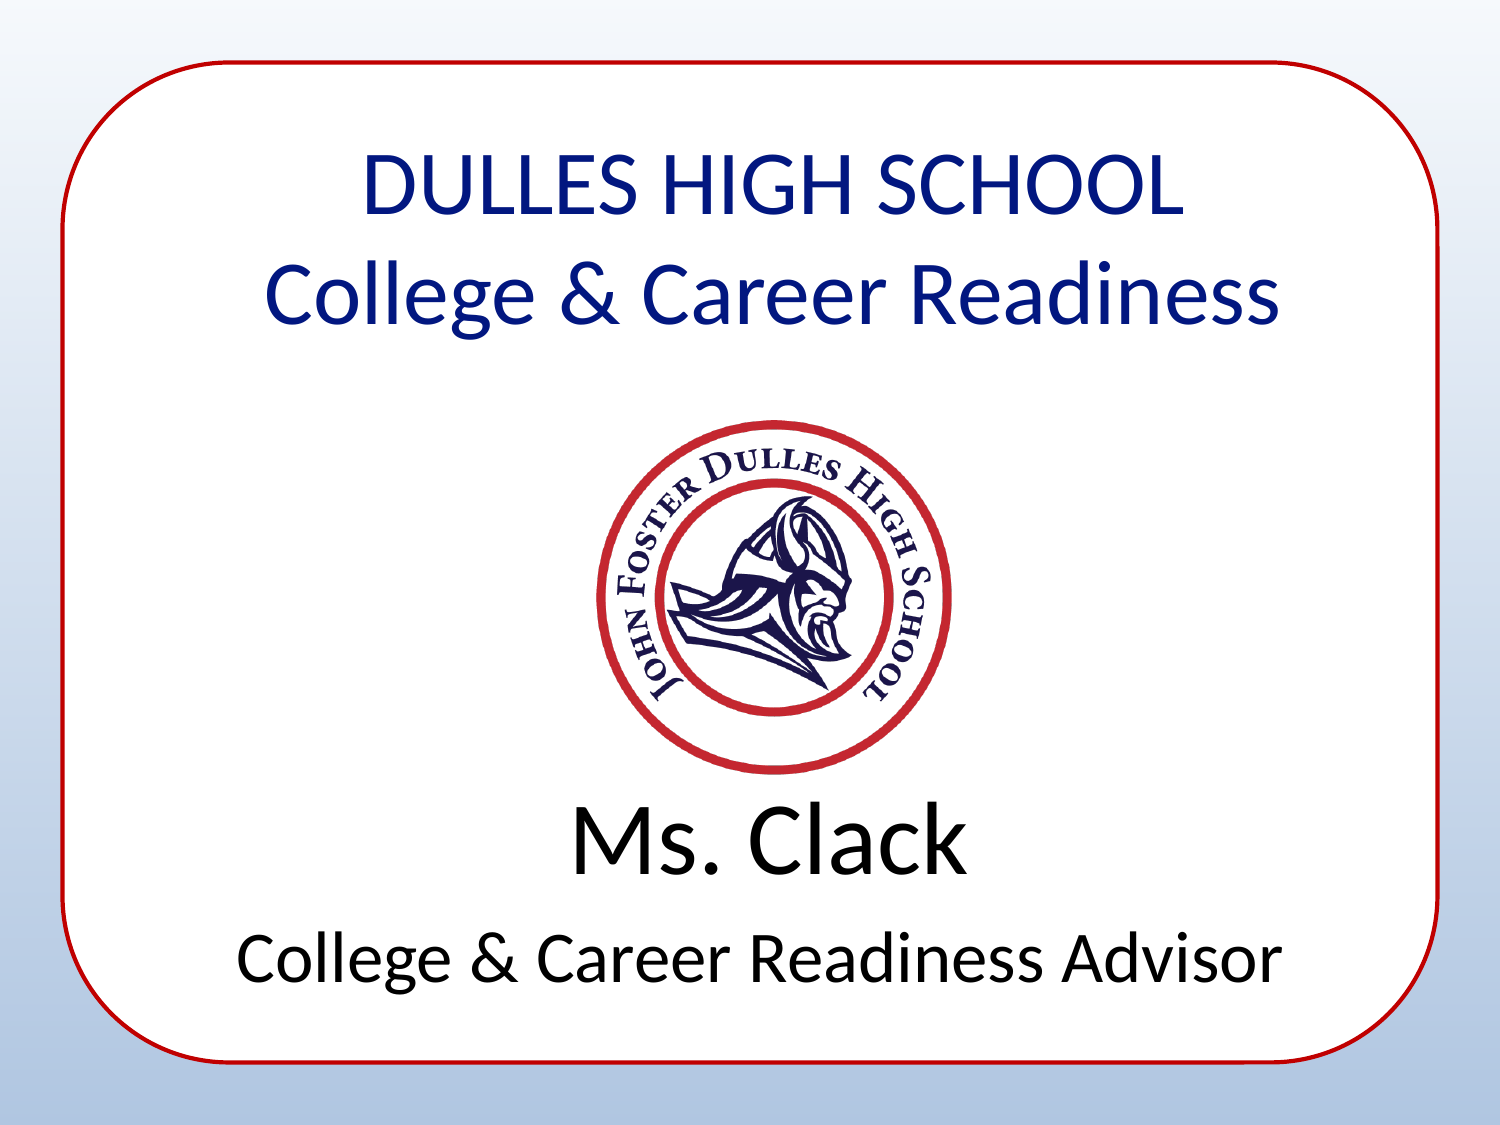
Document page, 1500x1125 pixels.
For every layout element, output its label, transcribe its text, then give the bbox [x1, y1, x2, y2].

subtitle Ms. Clack College & Career Readiness Advisor [187, 762, 1351, 1051]
text_box [60, 60, 1440, 1065]
title DULLES HIGH SCHOOL College & Career Readiness [136, 112, 1412, 354]
picture [596, 419, 952, 776]
